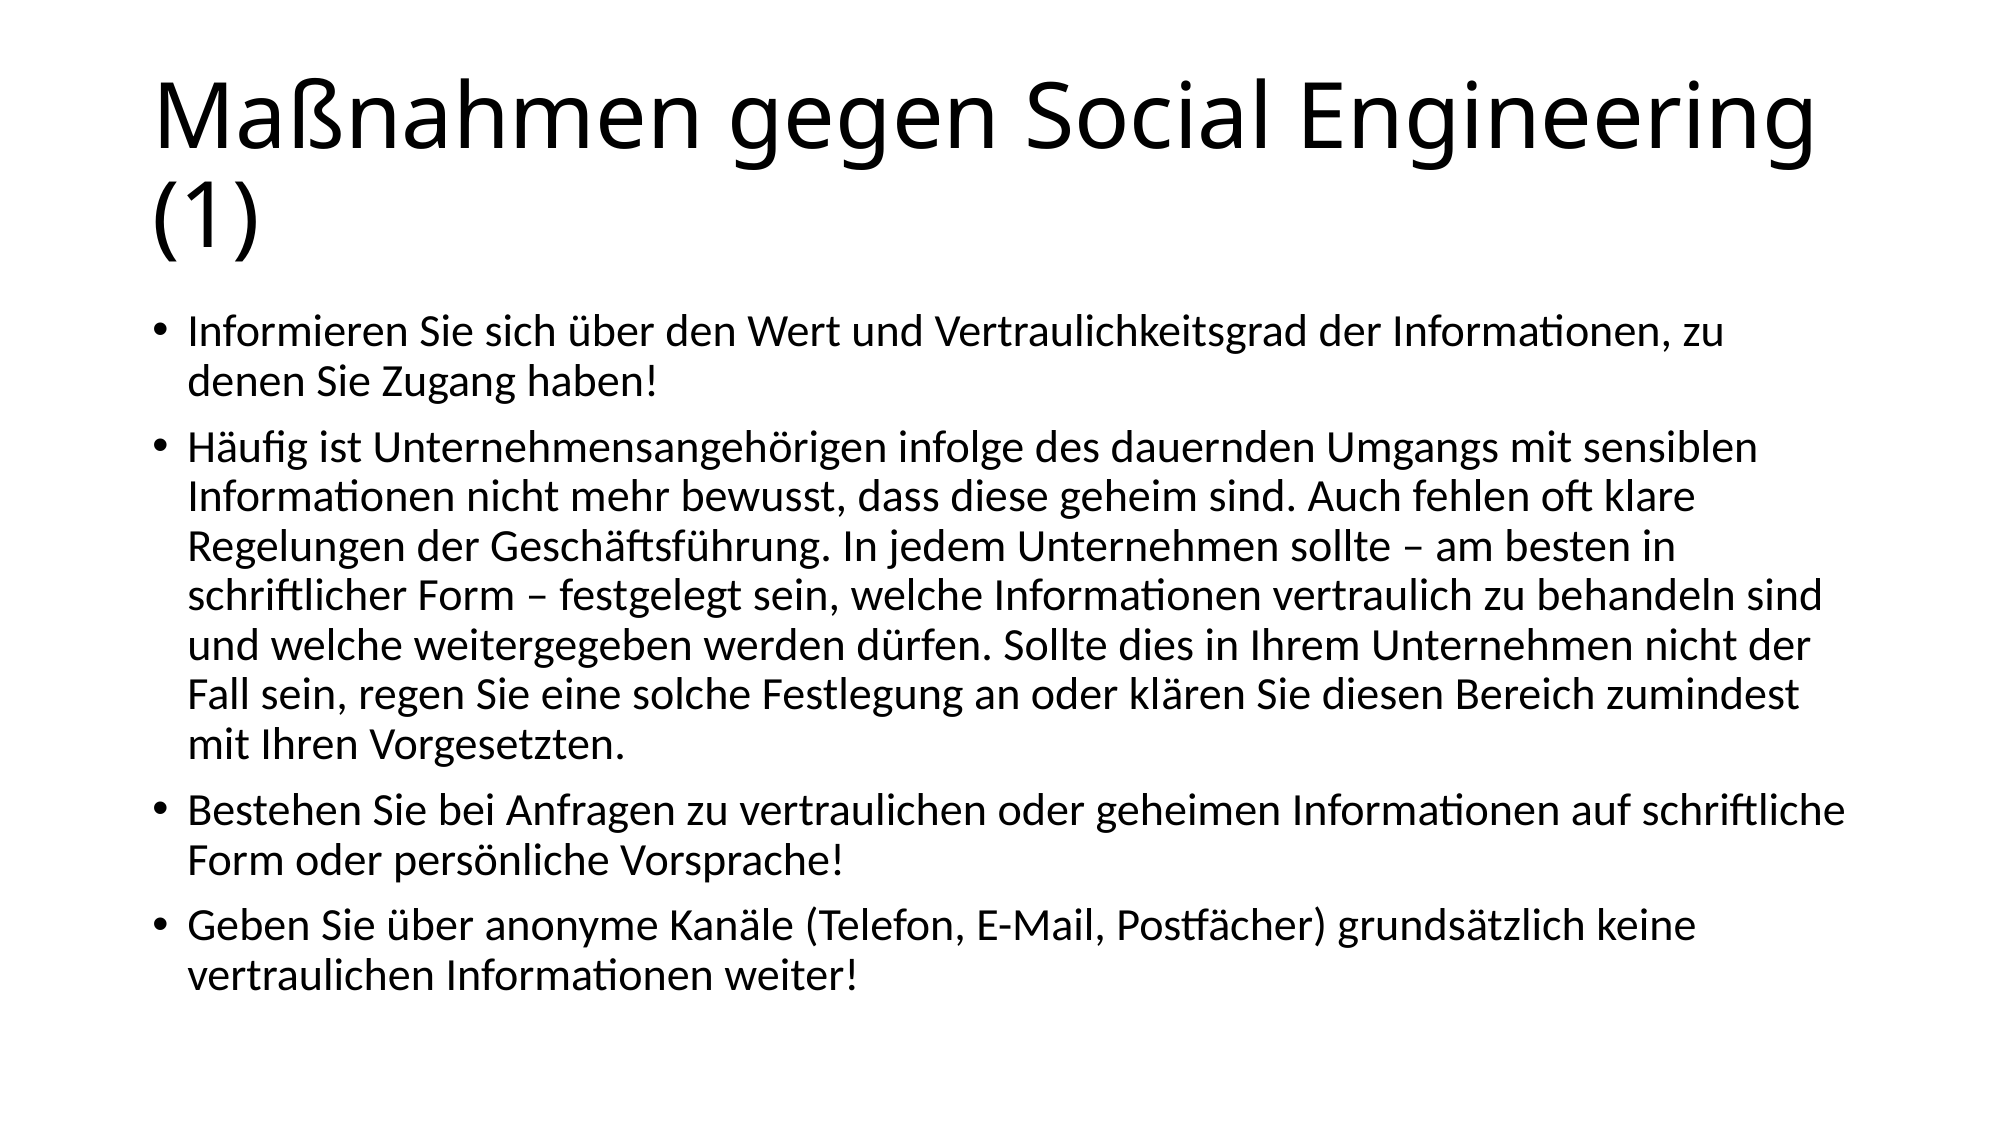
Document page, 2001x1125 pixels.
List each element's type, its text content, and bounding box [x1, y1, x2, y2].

title Maßnahmen gegen Social Engineering (1) [137, 59, 1863, 278]
list Informieren Sie sich über den Wert und Vertraulichkeitsgrad der Informationen, zu denen Sie Zugang haben! Häufig ist Unternehmensangehörigen infolge des dauernden Umgangs mit sensiblen Informationen nicht mehr bewusst, dass diese geheim sind. Auch fehlen oft klare Regelungen der Geschäftsführung. In jedem Unternehmen sollte – am besten in schriftlicher Form – festgelegt sein, welche Informationen vertraulich zu behandeln sind und welche weitergegeben werden dürfen. Sollte dies in Ihrem Unternehmen nicht der Fall sein, regen Sie eine solche Festlegung an oder klären Sie diesen Bereich zumindest mit Ihren Vorgesetzten. Bestehen Sie bei Anfragen zu vertraulichen oder geheimen Informationen auf schriftliche Form oder persönliche Vorsprache! Geben Sie über anonyme Kanäle (Telefon, E-Mail, Postfächer) grundsätzlich keine vertraulichen Informationen weiter! [137, 299, 1863, 1014]
